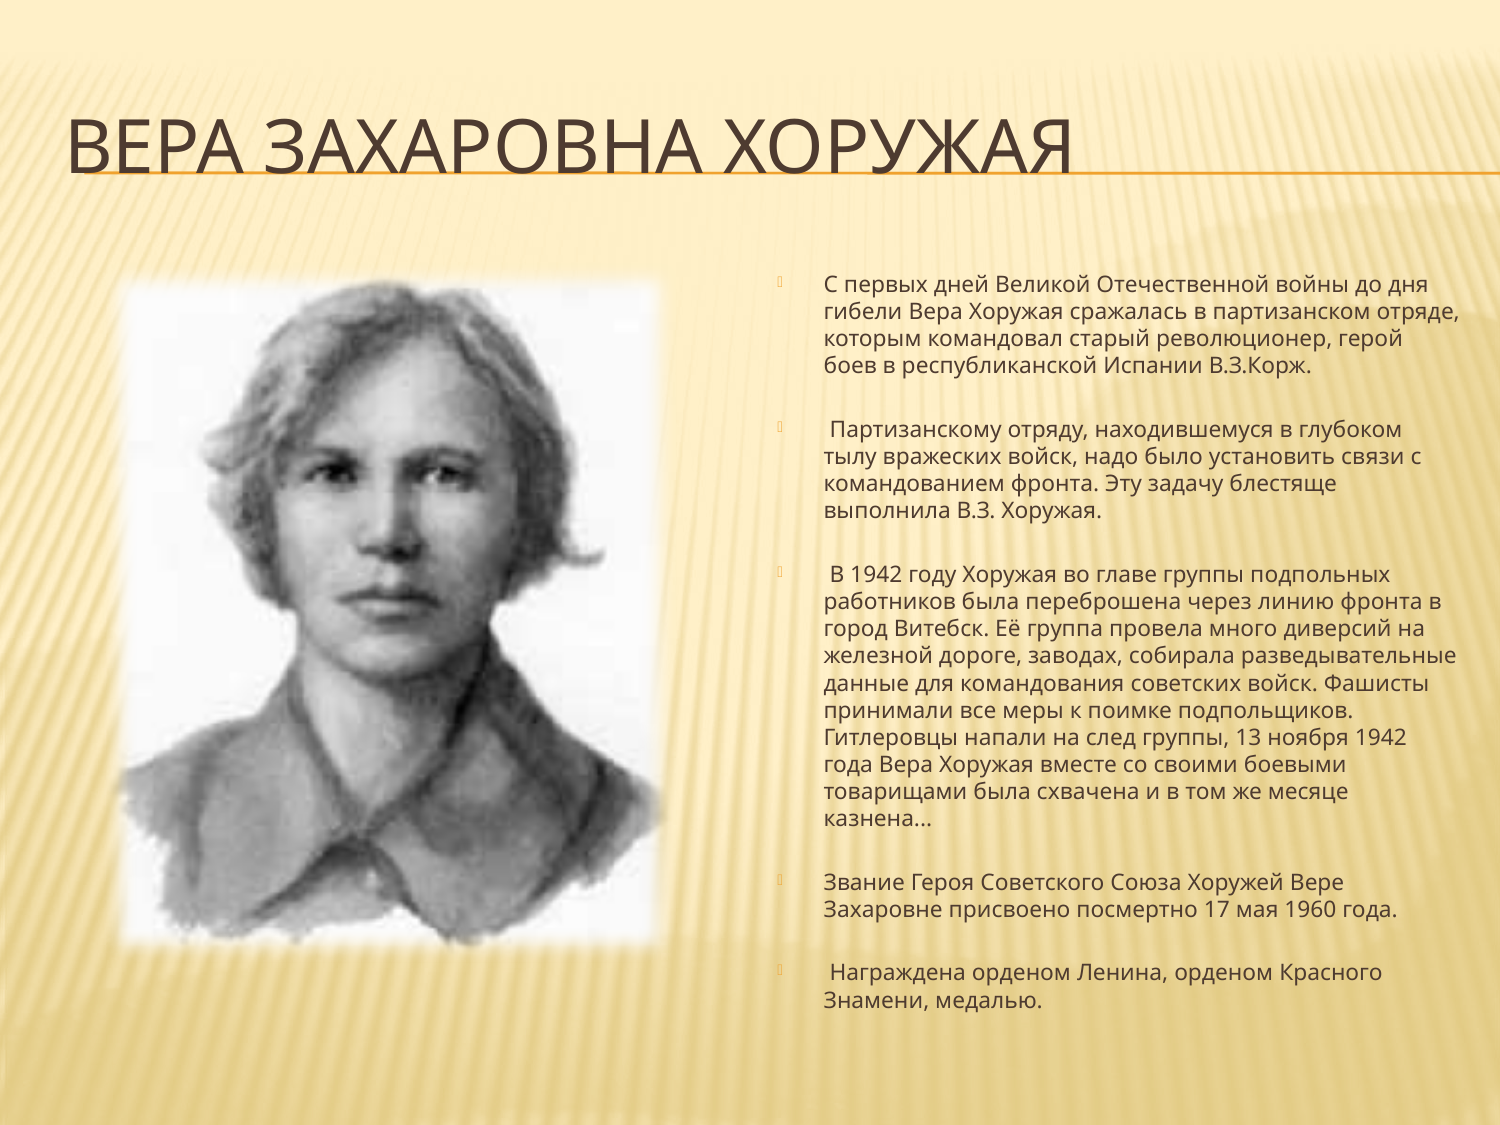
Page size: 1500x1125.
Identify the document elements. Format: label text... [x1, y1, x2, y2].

title Вера Захаровна Хоружая [49, 75, 1475, 213]
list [100, 262, 677, 963]
list С первых дней Великой Отечественной войны до дня гибели Вера Хоружая сражалась в партизанском отряде, которым командовал старый революционер, герой боев в республиканской Испании В.З.Корж. Партизанскому отряду, находившемуся в глубоком тылу вражеских войск, надо было установить связи с командованием фронта. Эту задачу блестяще выполнила В.З. Хоружая. В 1942 году Хоружая во главе группы подпольных работников была переброшена через линию фронта в город Витебск. Её группа провела много диверсий на железной дороге, заводах, собирала разведывательные данные для командования советских войск. Фашисты принимали все меры к поимке подпольщиков. Гитлеровцы напали на след группы, 13 ноября 1942 года Вера Хоружая вместе со своими боевыми товарищами была схвачена и в том же месяце казнена... Звание Героя Советского Союза Хоружей Вере Захаровне присвоено посмертно 17 мая 1960 года. Награждена орденом Ленина, орденом Красного Знамени, медалью. [762, 262, 1475, 1038]
